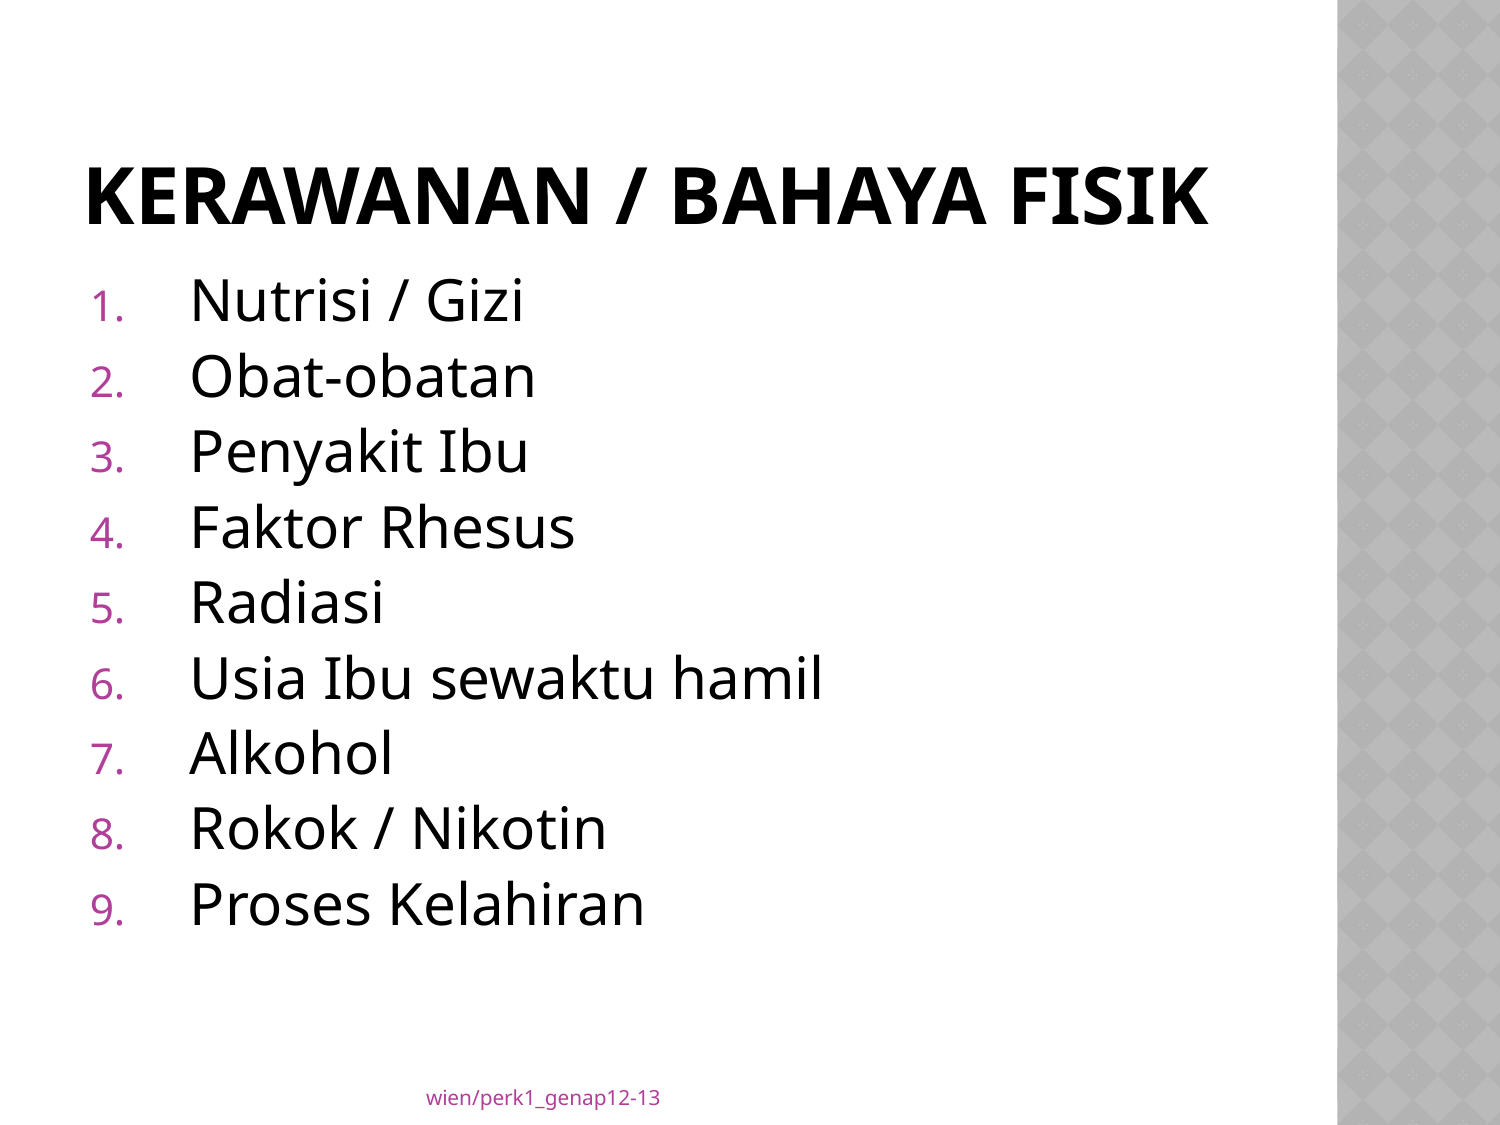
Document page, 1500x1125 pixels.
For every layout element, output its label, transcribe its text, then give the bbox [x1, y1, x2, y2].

footer wien/perk1_genap12-13 [75, 1075, 675, 1114]
list Nutrisi / Gizi Obat-obatan Penyakit Ibu Faktor Rhesus Radiasi Usia Ibu sewaktu hamil Alkohol Rokok / Nikotin Proses Kelahiran [75, 264, 1263, 1059]
title Kerawanan / bahaya fisik [75, 52, 1263, 240]
